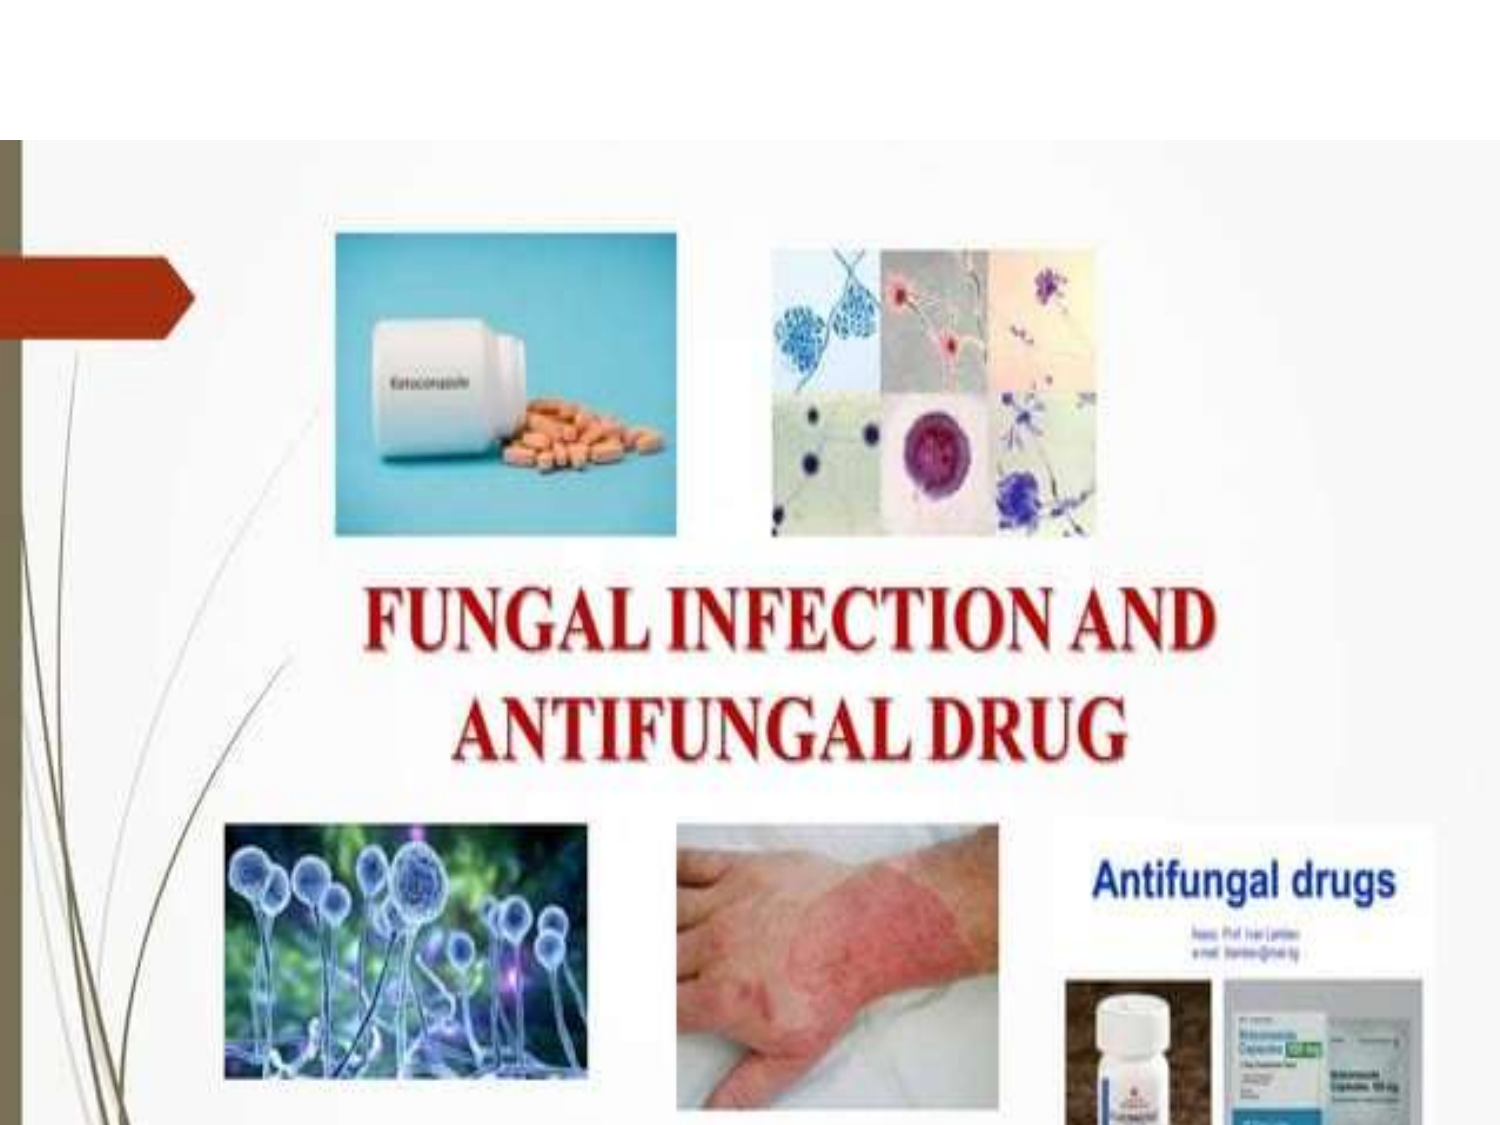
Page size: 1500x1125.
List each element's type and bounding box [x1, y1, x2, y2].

picture [0, 139, 1500, 1125]
